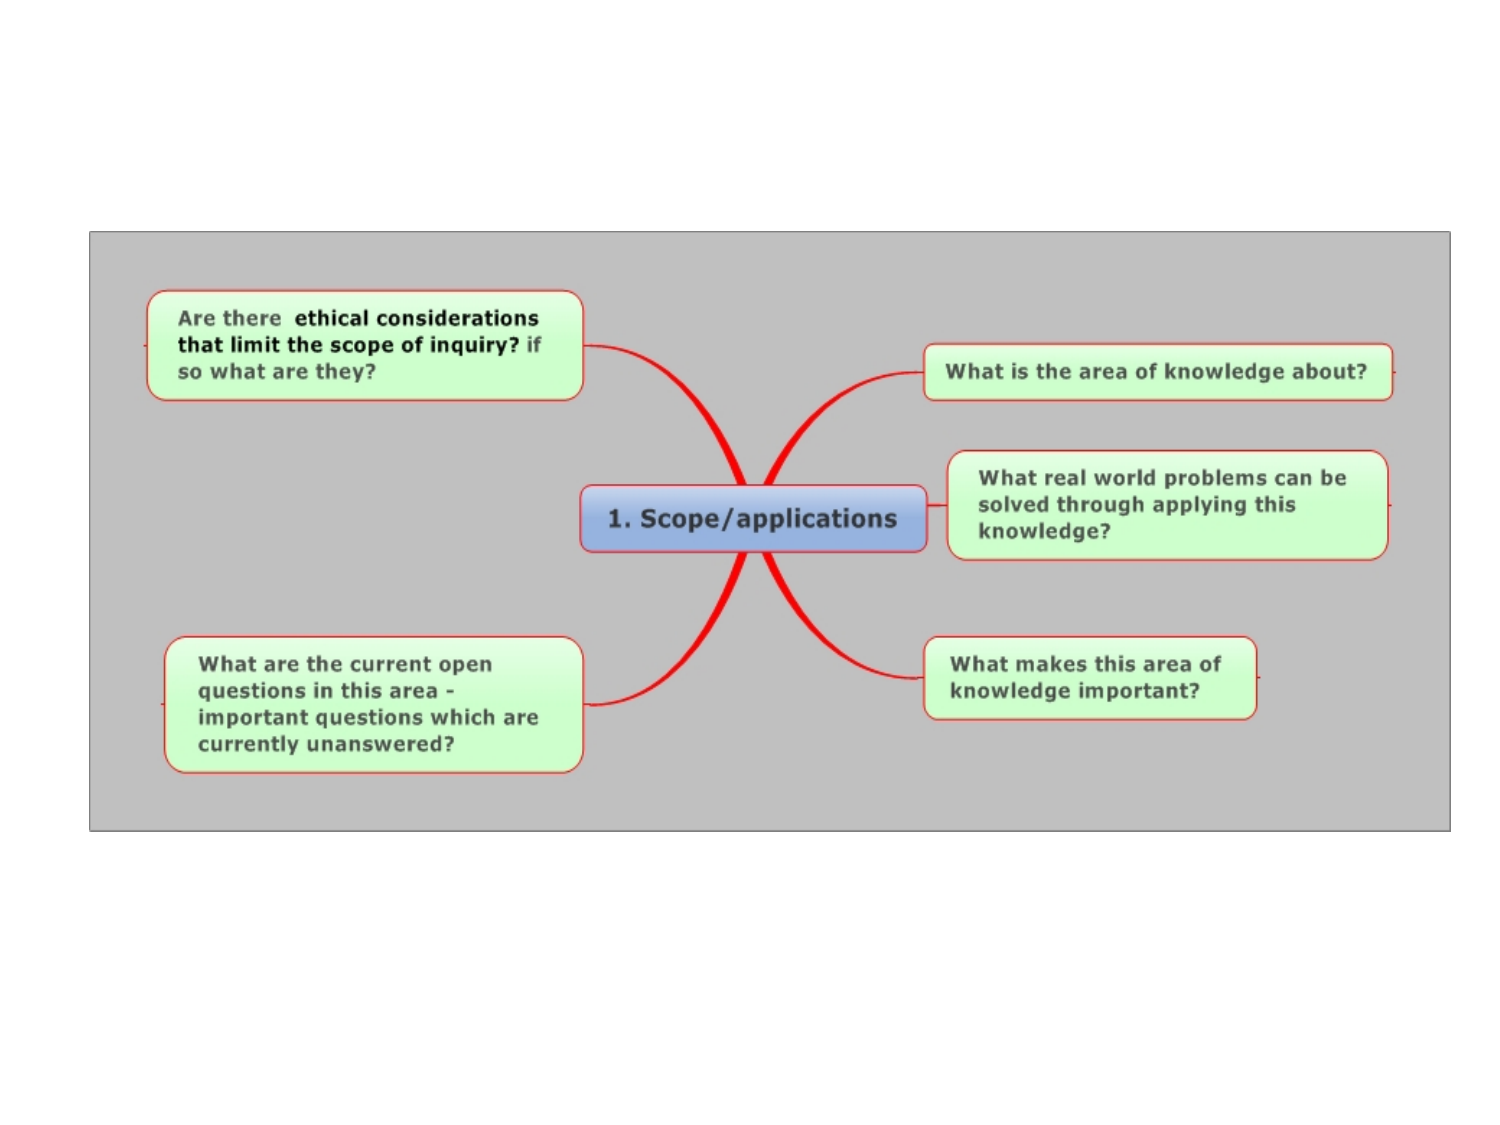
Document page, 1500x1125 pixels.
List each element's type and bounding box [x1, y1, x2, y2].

picture [89, 230, 1452, 832]
